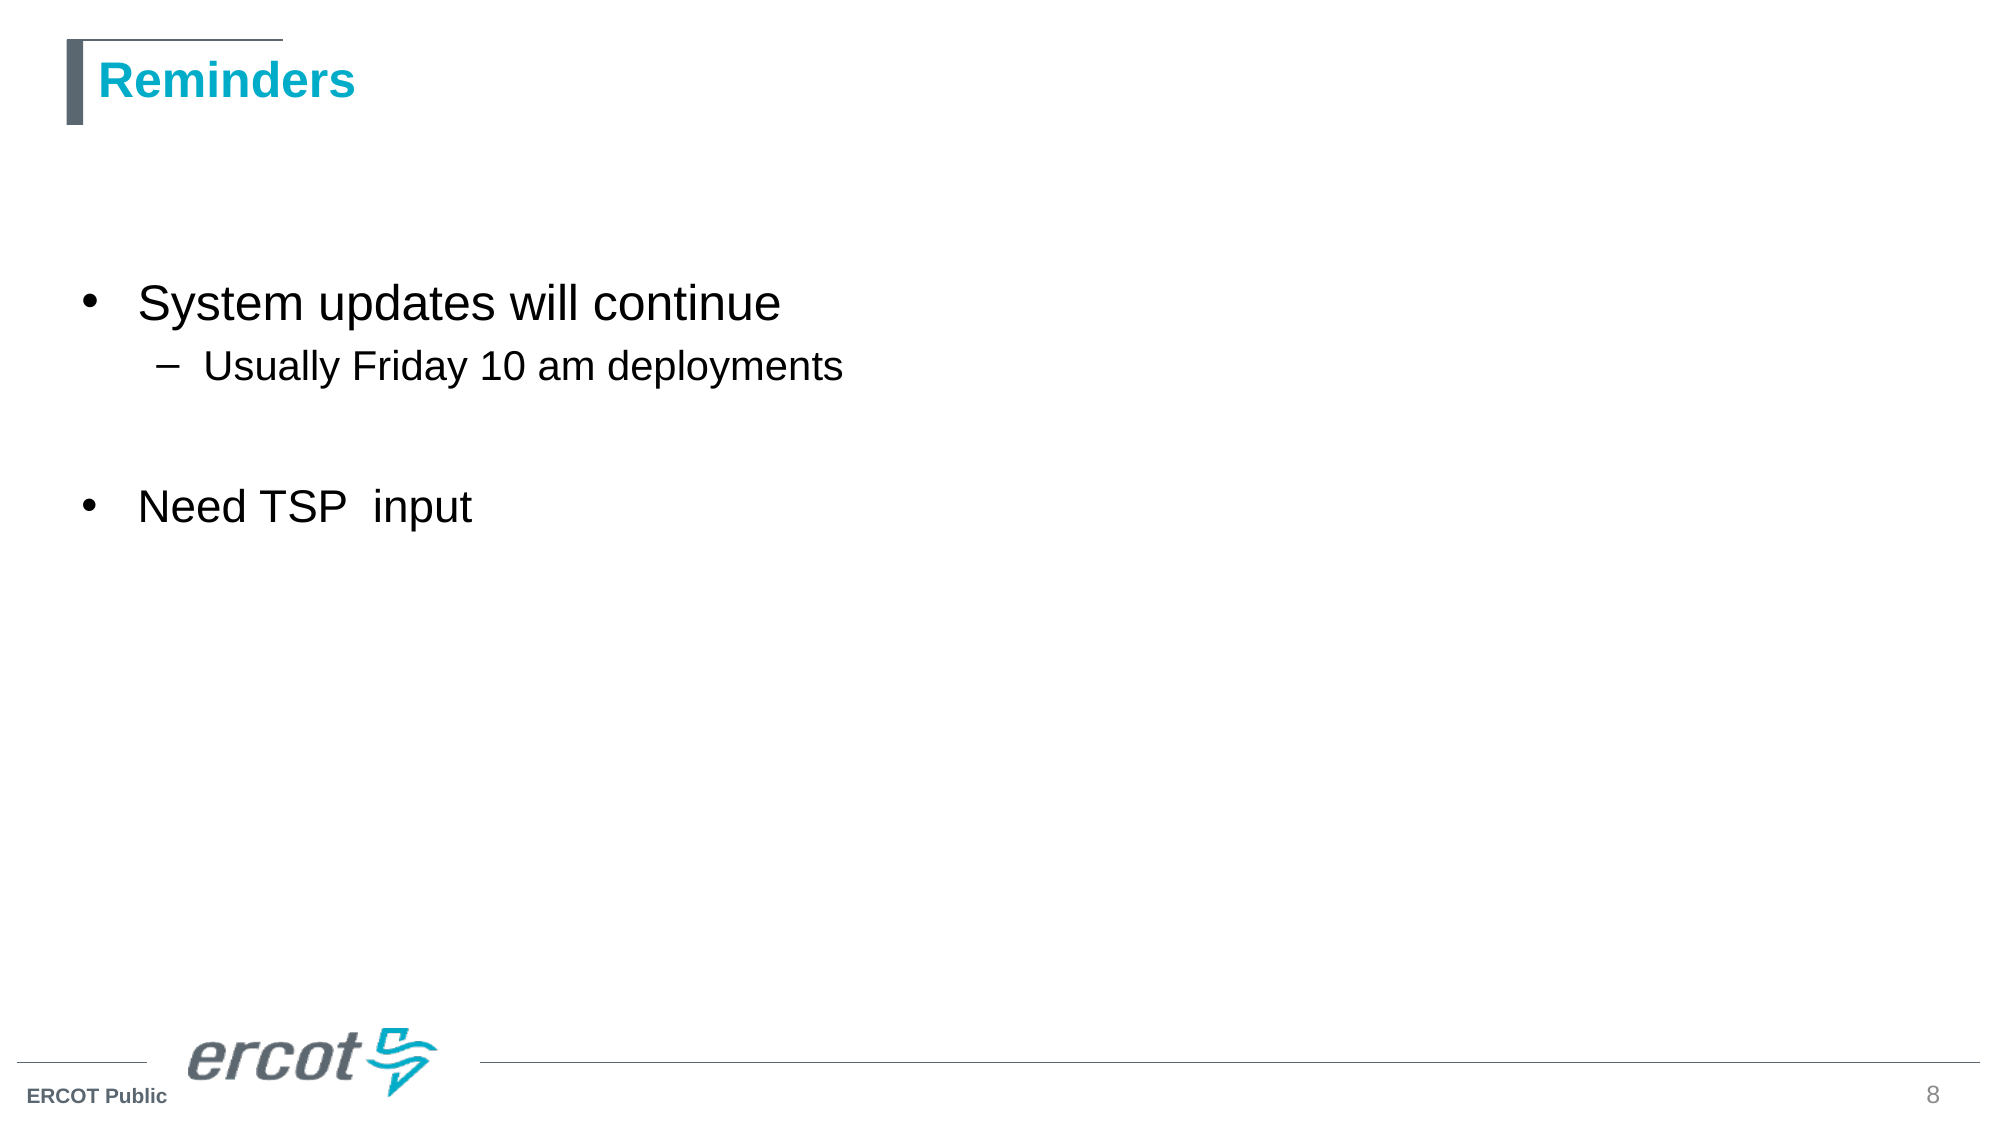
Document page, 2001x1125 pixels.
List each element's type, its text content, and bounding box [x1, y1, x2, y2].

list System updates will continue Usually Friday 10 am deployments Need TSP input [66, 262, 1934, 972]
slide_number 8 [1883, 1076, 1984, 1112]
picture [183, 1024, 442, 1100]
title Reminders [83, 39, 1934, 228]
